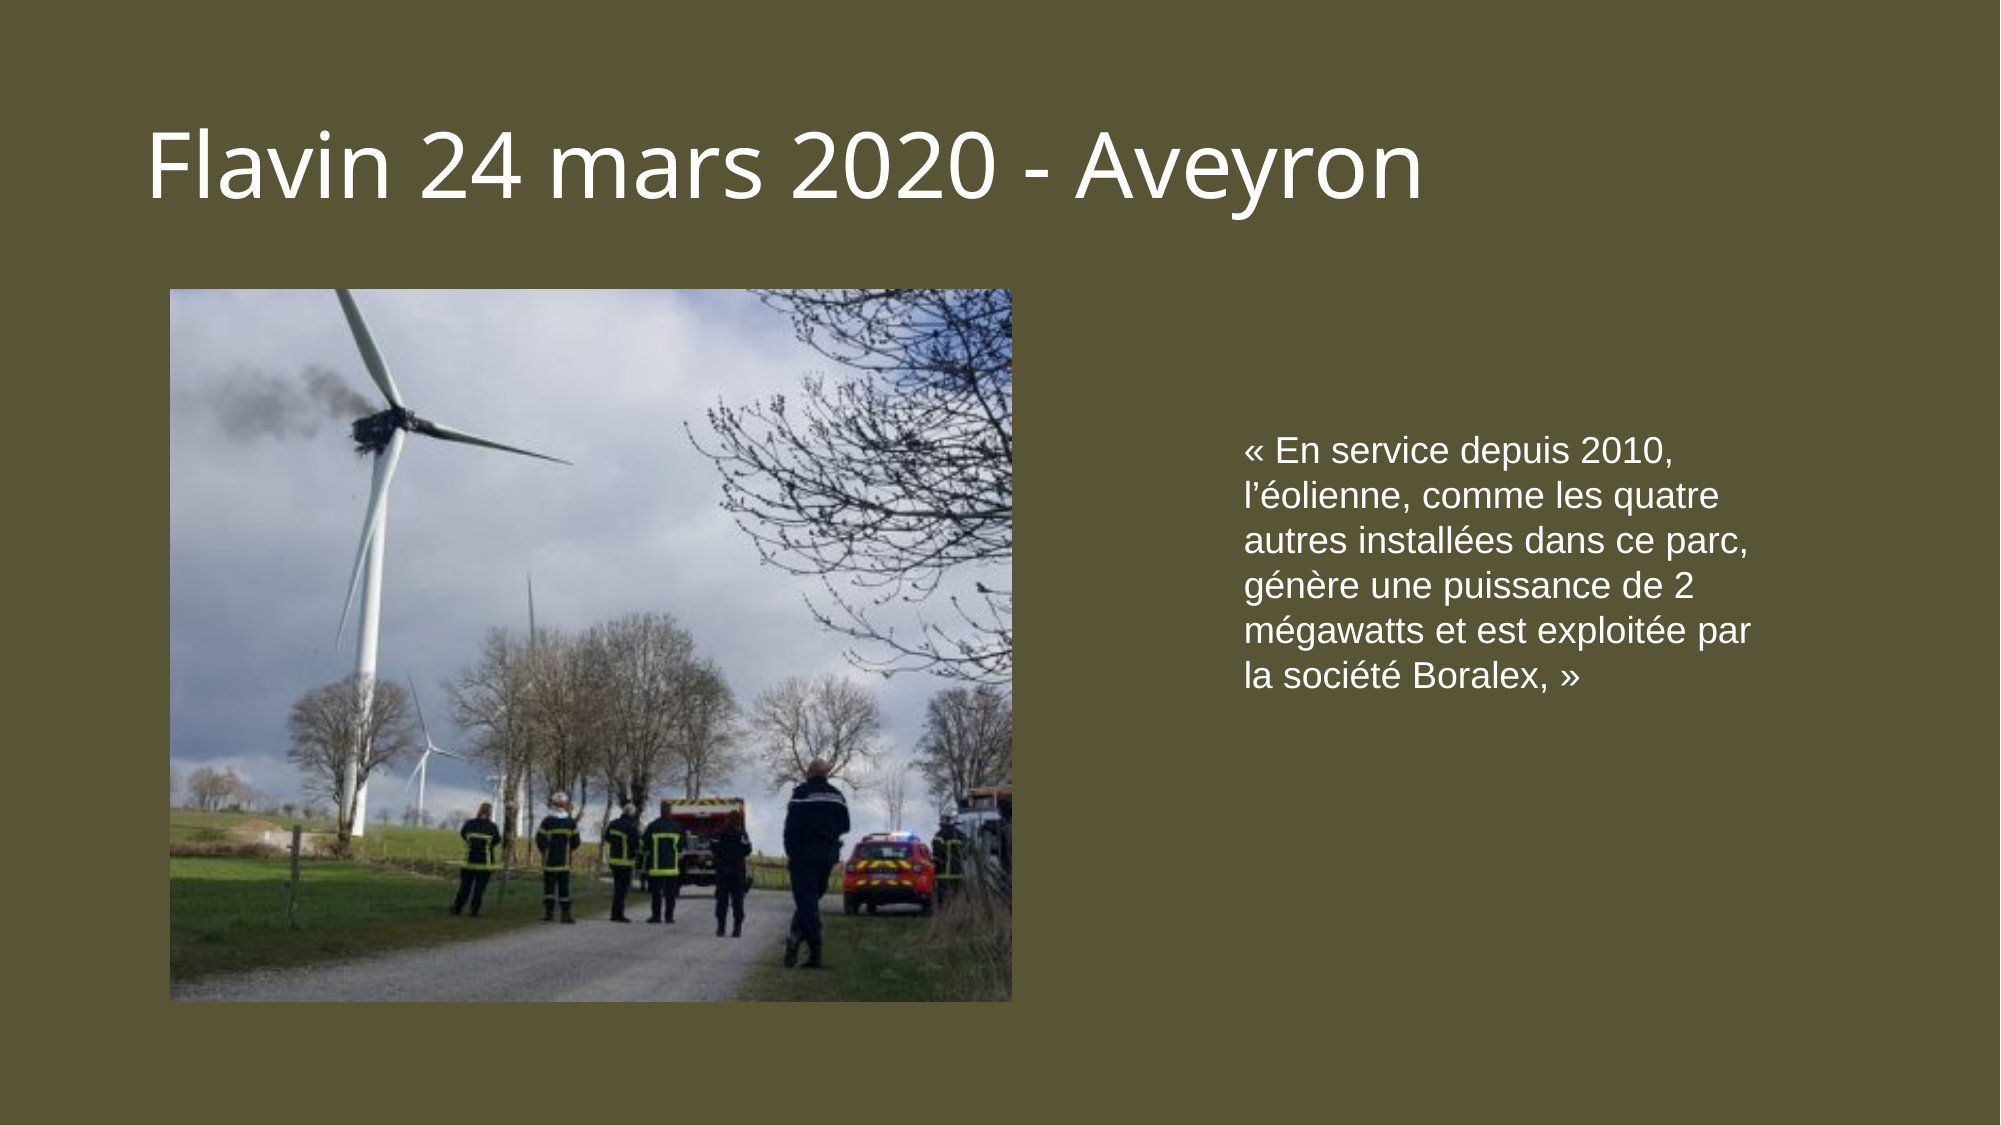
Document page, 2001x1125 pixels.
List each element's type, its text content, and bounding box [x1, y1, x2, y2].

text_box « En service depuis 2010, l’éolienne, comme les quatre autres installées dans ce parc, génère une puissance de 2 mégawatts et est exploitée par la société Boralex, » [1228, 418, 1774, 704]
picture [170, 289, 1013, 1002]
title Flavin 24 mars 2020 - Aveyron [136, 59, 1863, 278]
